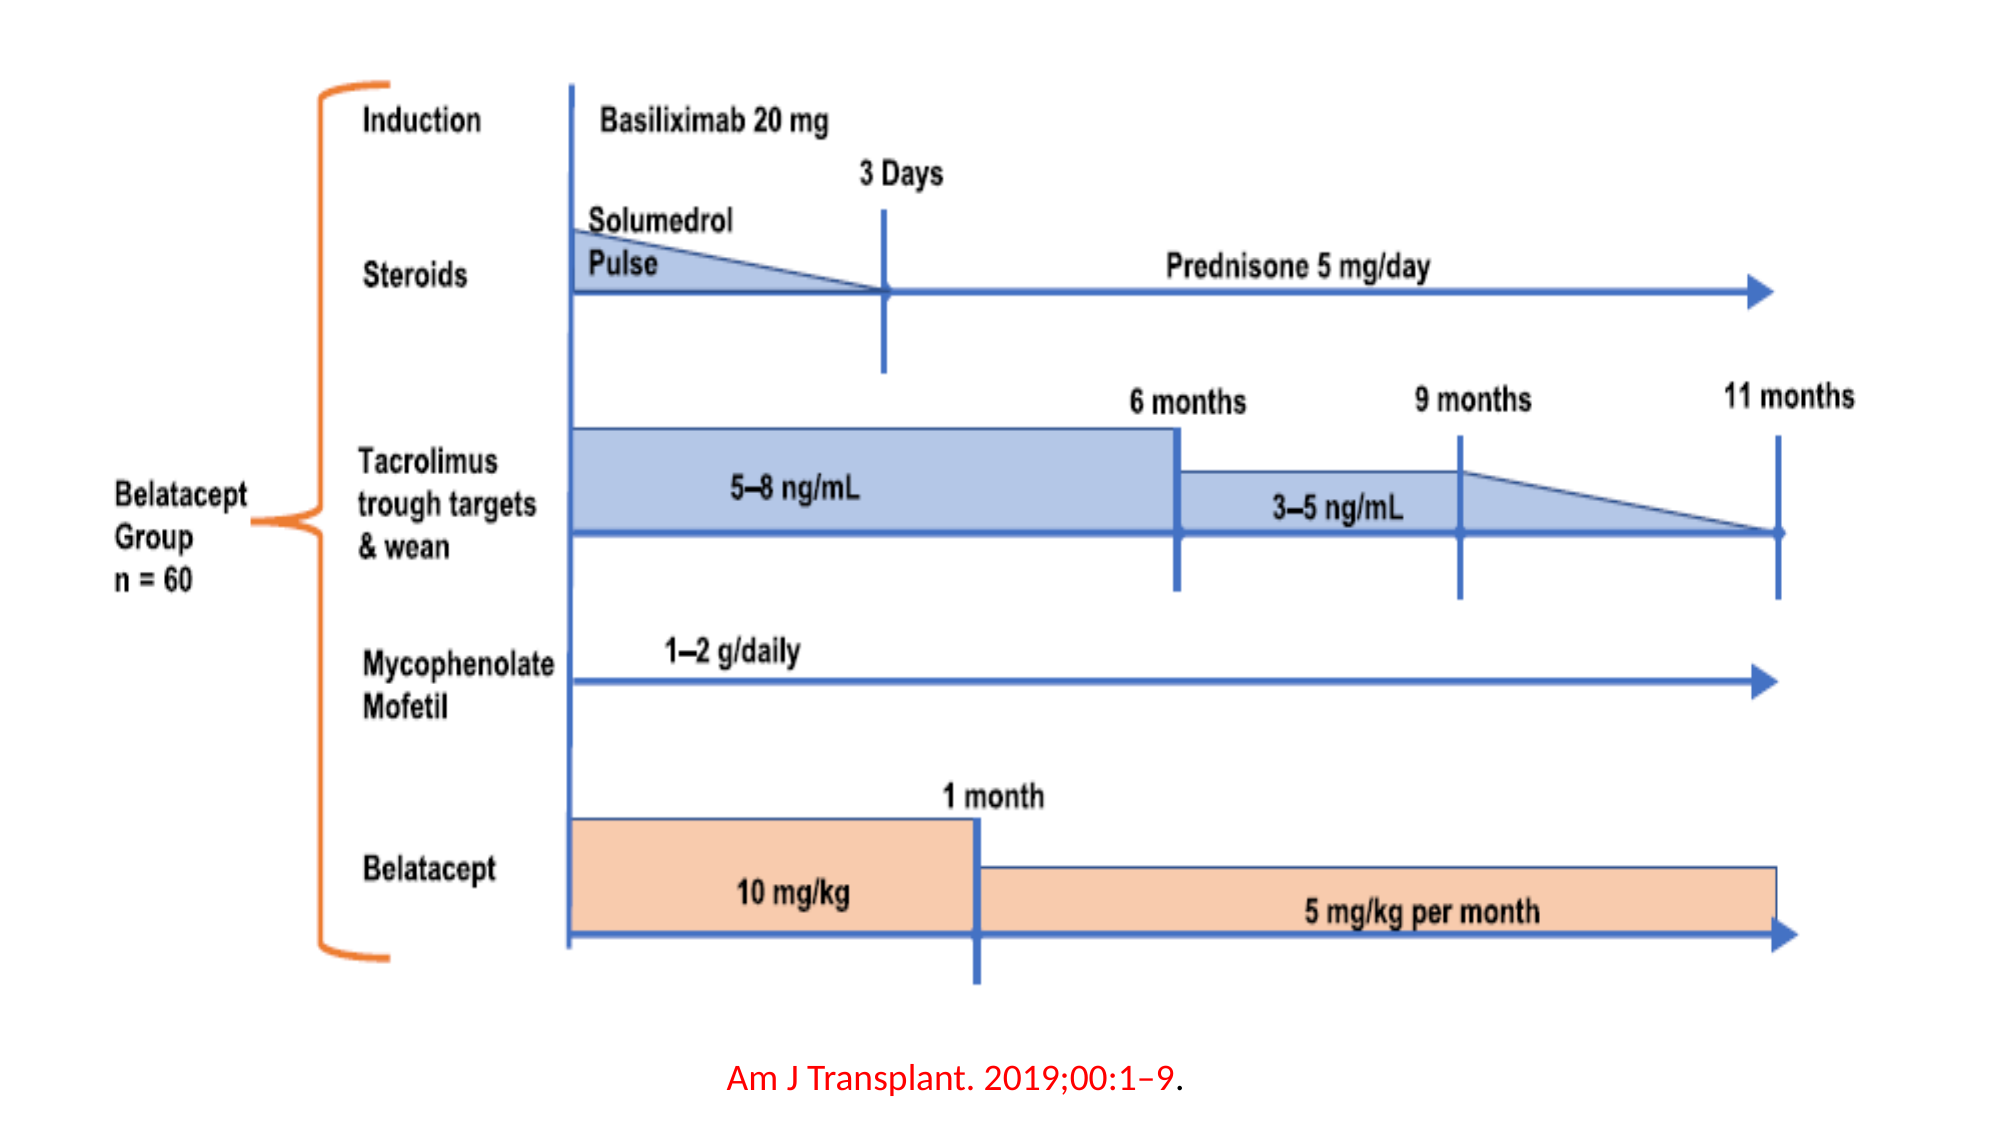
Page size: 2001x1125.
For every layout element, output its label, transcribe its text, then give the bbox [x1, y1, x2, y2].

text_box Am J Transplant. 2019;00:1–9. [711, 1045, 1375, 1106]
picture [46, 73, 1944, 1012]
